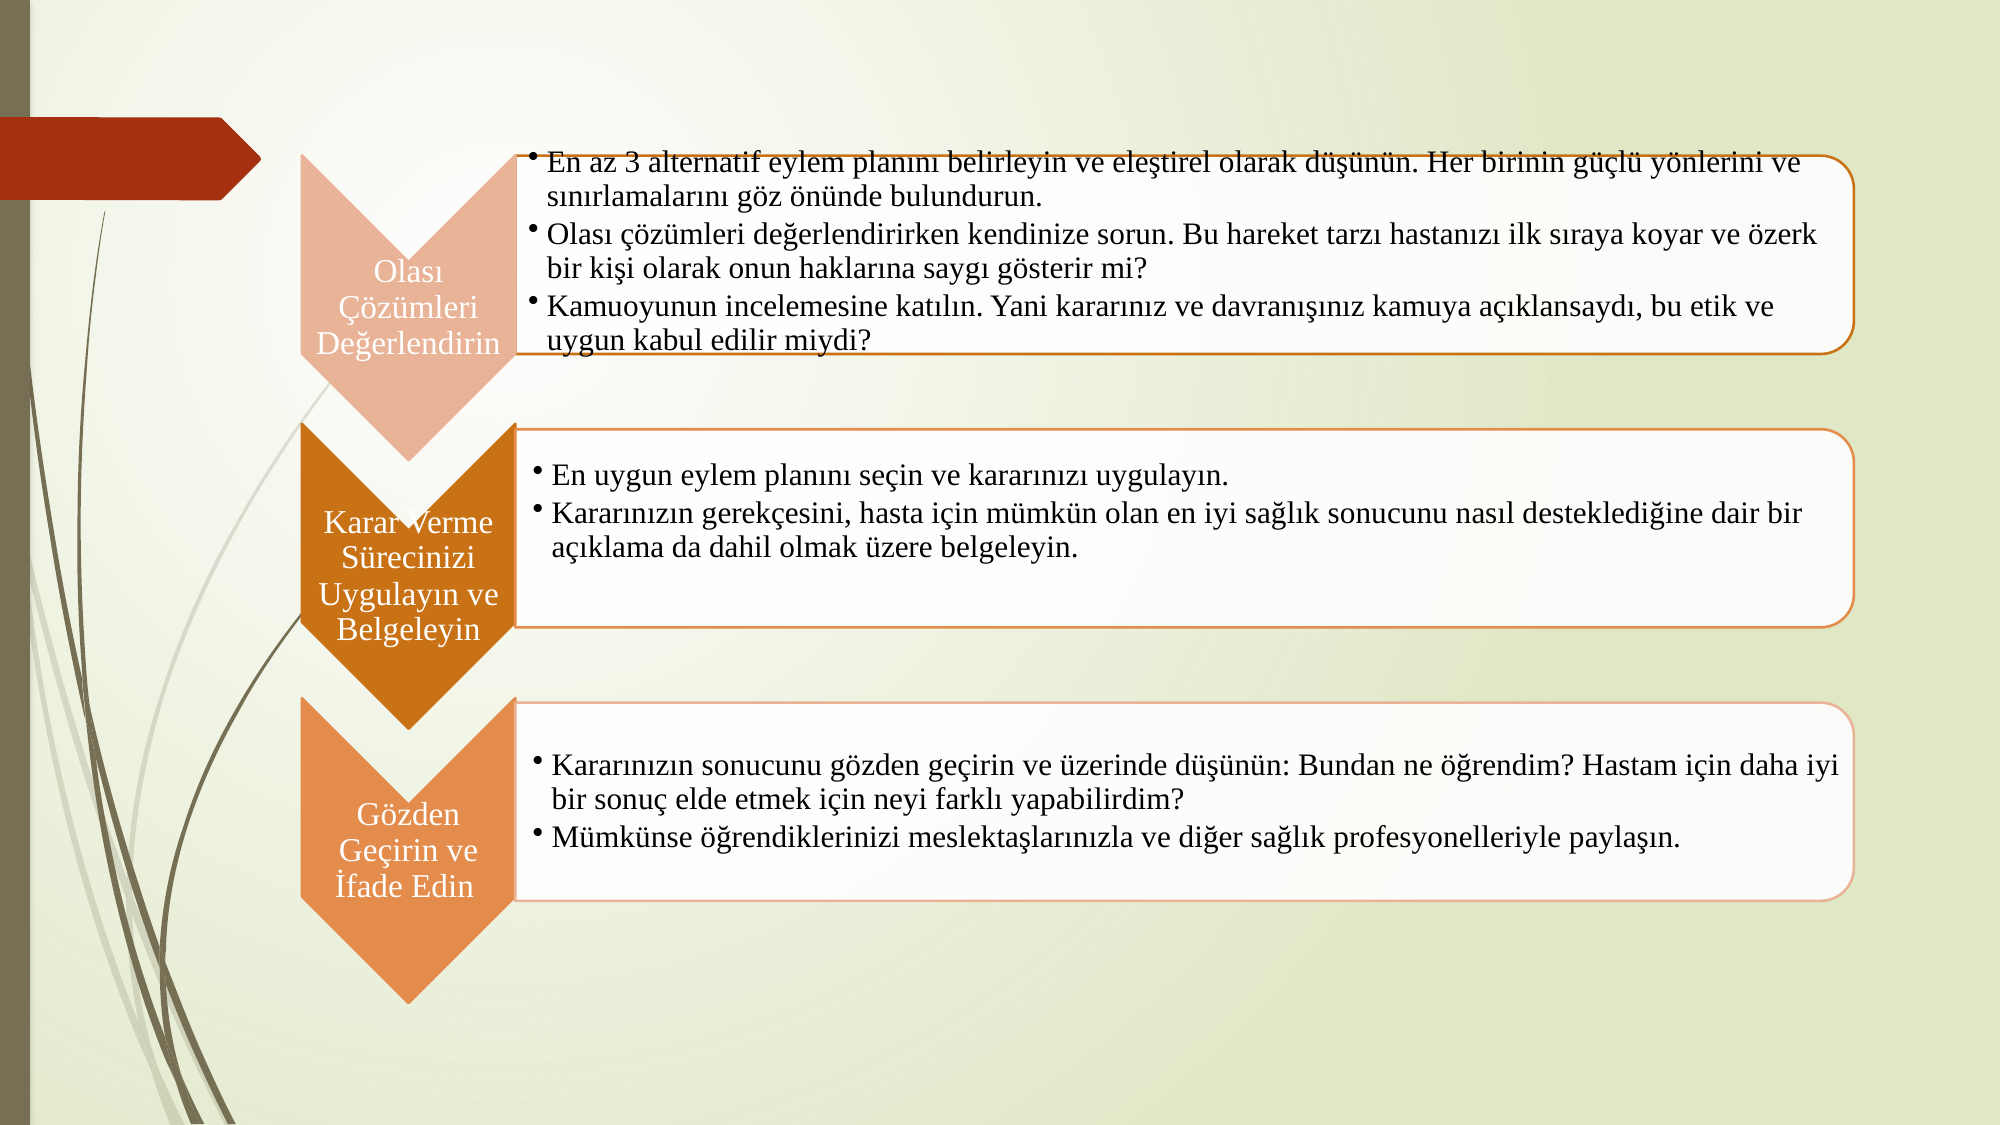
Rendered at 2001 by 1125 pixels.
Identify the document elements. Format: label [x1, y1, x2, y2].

list [424, 134, 1888, 970]
text_box [301, 155, 1855, 1009]
